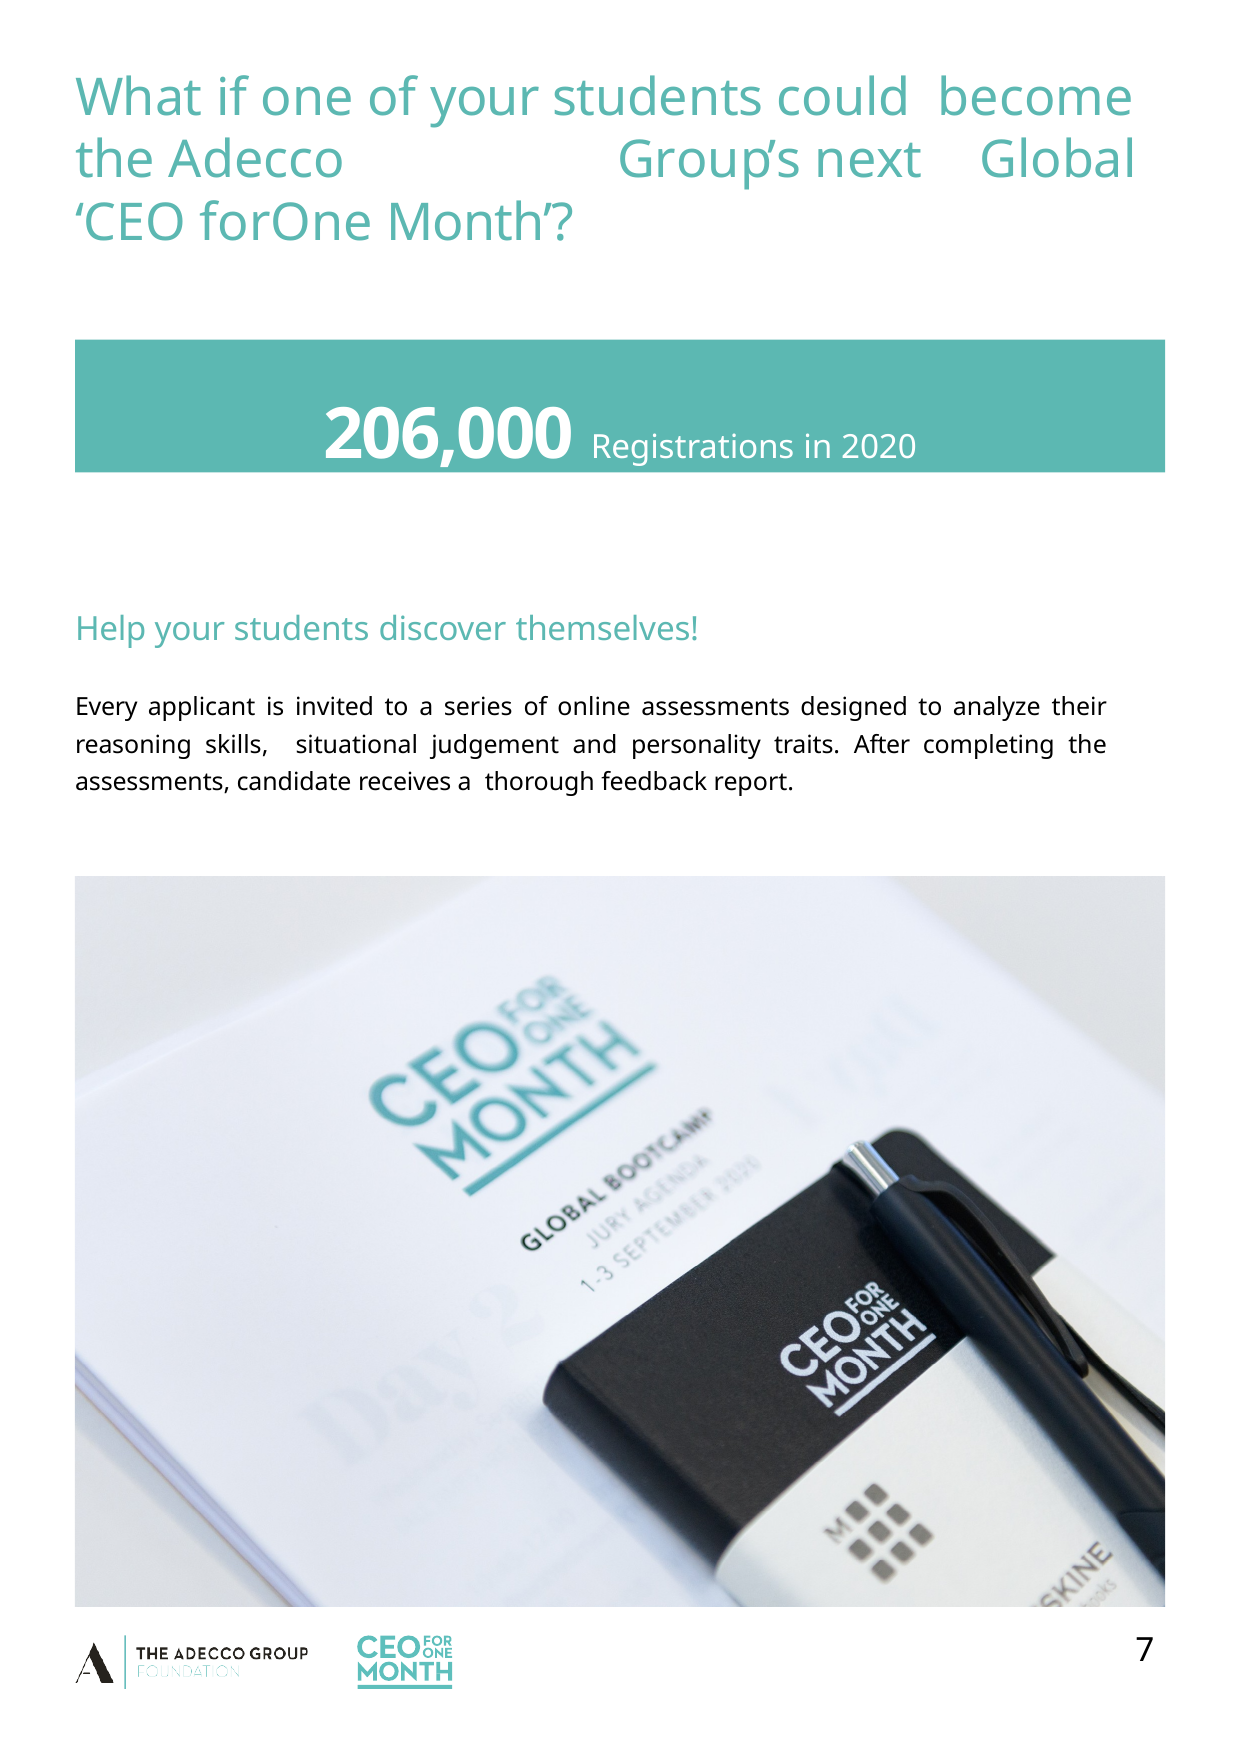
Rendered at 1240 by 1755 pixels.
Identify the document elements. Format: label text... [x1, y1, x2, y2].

text_box 206,000 Registrations in 2020 [75, 339, 1166, 473]
title What if one of your students could become the Adecco Group’s next Global ‘CEO forOne Month’? [72, 61, 1157, 357]
picture [75, 1642, 114, 1683]
text_box Help your students discover themselves! Every applicant is invited to a series of online assessments designed to analyze their reasoning skills, situational judgement and personality traits. After completing the assessments, candidate receives a thorough feedback report. [72, 605, 1108, 796]
slide_number 7 [1129, 1627, 1172, 1755]
text_box [74, 876, 1166, 1607]
picture [136, 1647, 308, 1677]
